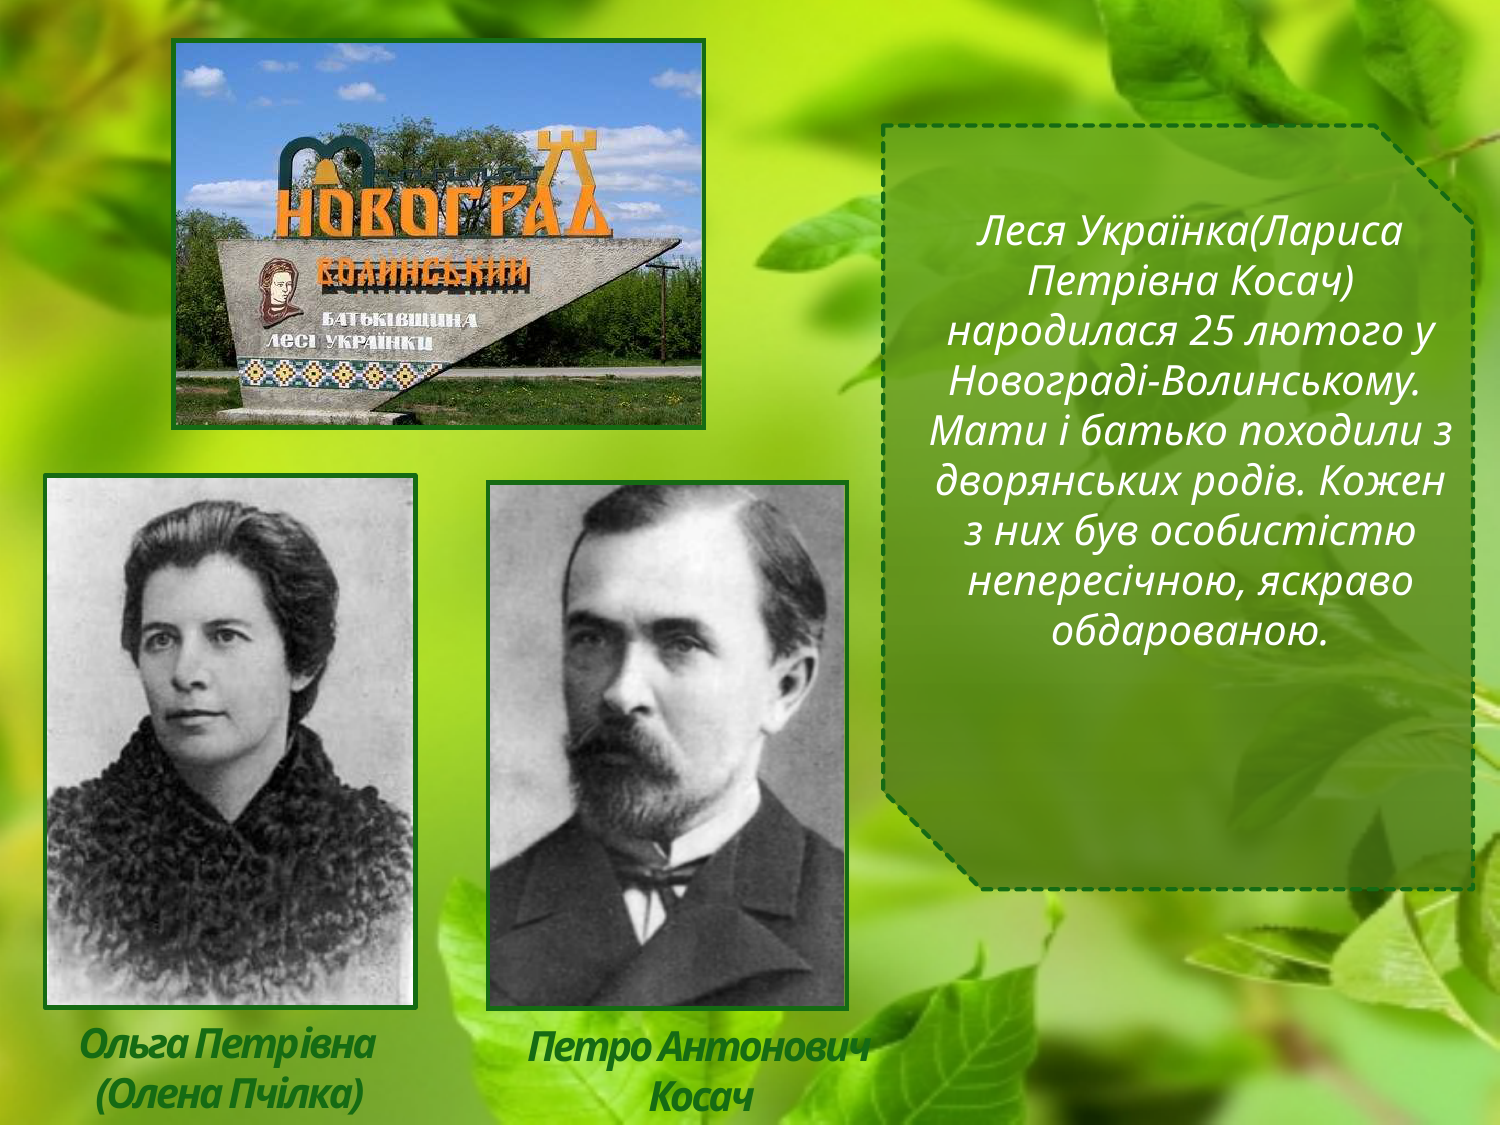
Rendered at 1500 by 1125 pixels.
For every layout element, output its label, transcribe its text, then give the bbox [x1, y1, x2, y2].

text_box Ольга Петрівна (Олена Пчілка) [47, 1013, 413, 1125]
text_box [881, 123, 1476, 892]
picture [0, 0, 1500, 1125]
picture [46, 477, 414, 1006]
text_box Петро Антонович Косач [490, 1012, 914, 1125]
text_box Леся Українка(Лариса Петрівна Косач) народилася 25 лютого у Новограді-Волинському. Мати і батько походили з дворянських родів. Кожен з них був особистістю непересічною, яскраво обдарованою. [913, 196, 1469, 662]
